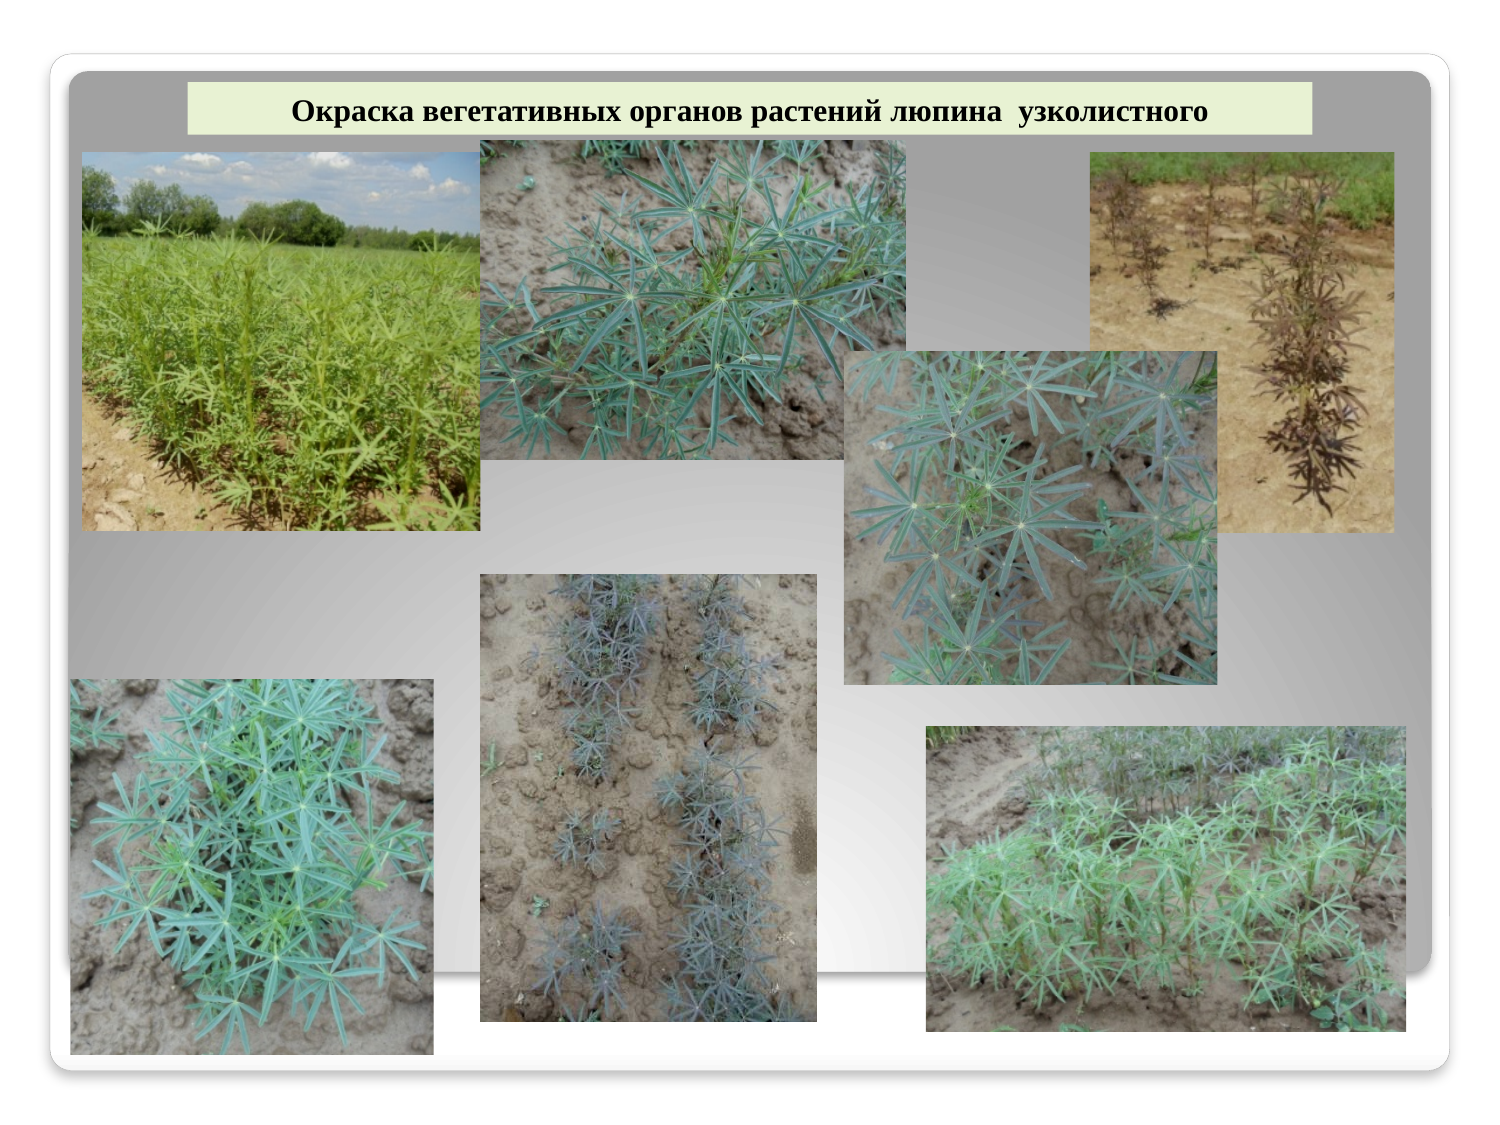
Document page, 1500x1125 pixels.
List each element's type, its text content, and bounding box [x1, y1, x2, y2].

picture [70, 679, 434, 1055]
title Окраска вегетативных органов растений люпина узколистного [187, 82, 1313, 135]
picture [81, 140, 1395, 685]
picture [925, 726, 1407, 1032]
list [480, 573, 817, 1022]
